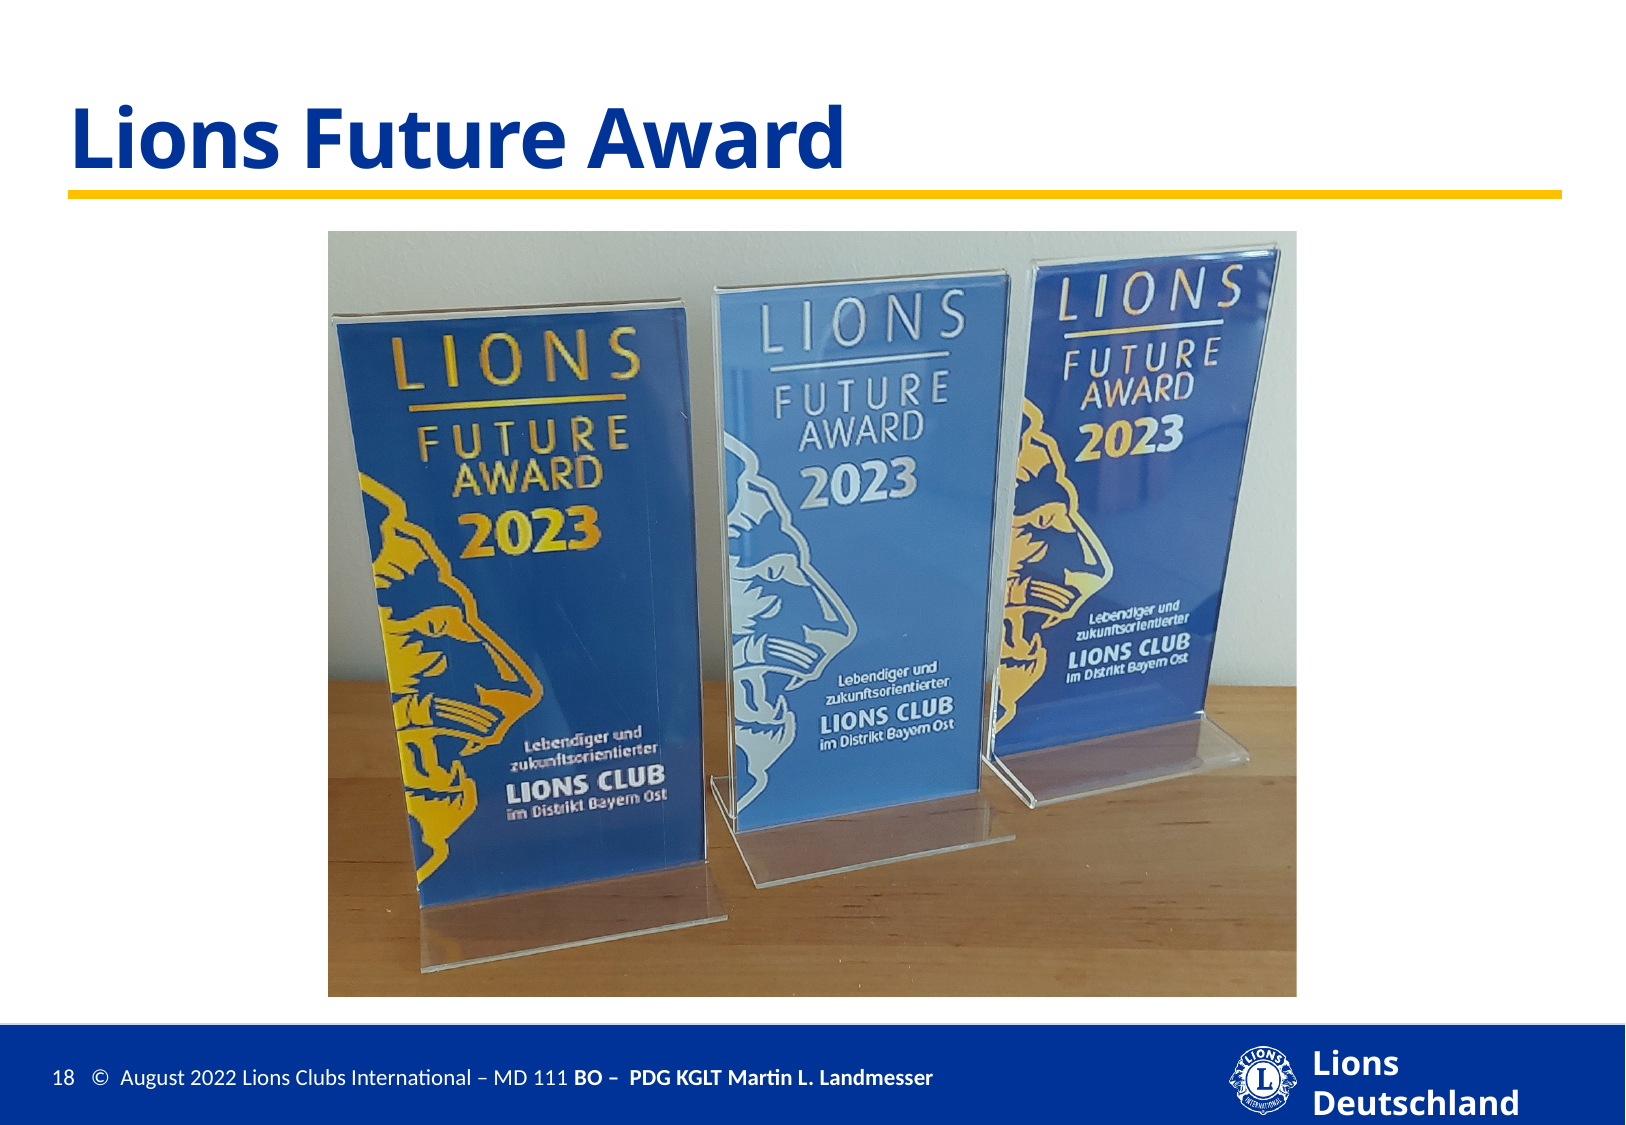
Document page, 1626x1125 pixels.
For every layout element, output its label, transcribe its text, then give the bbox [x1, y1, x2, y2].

picture [1229, 1046, 1297, 1115]
picture [327, 231, 1297, 997]
text_box Lions Future Award [68, 78, 1604, 193]
